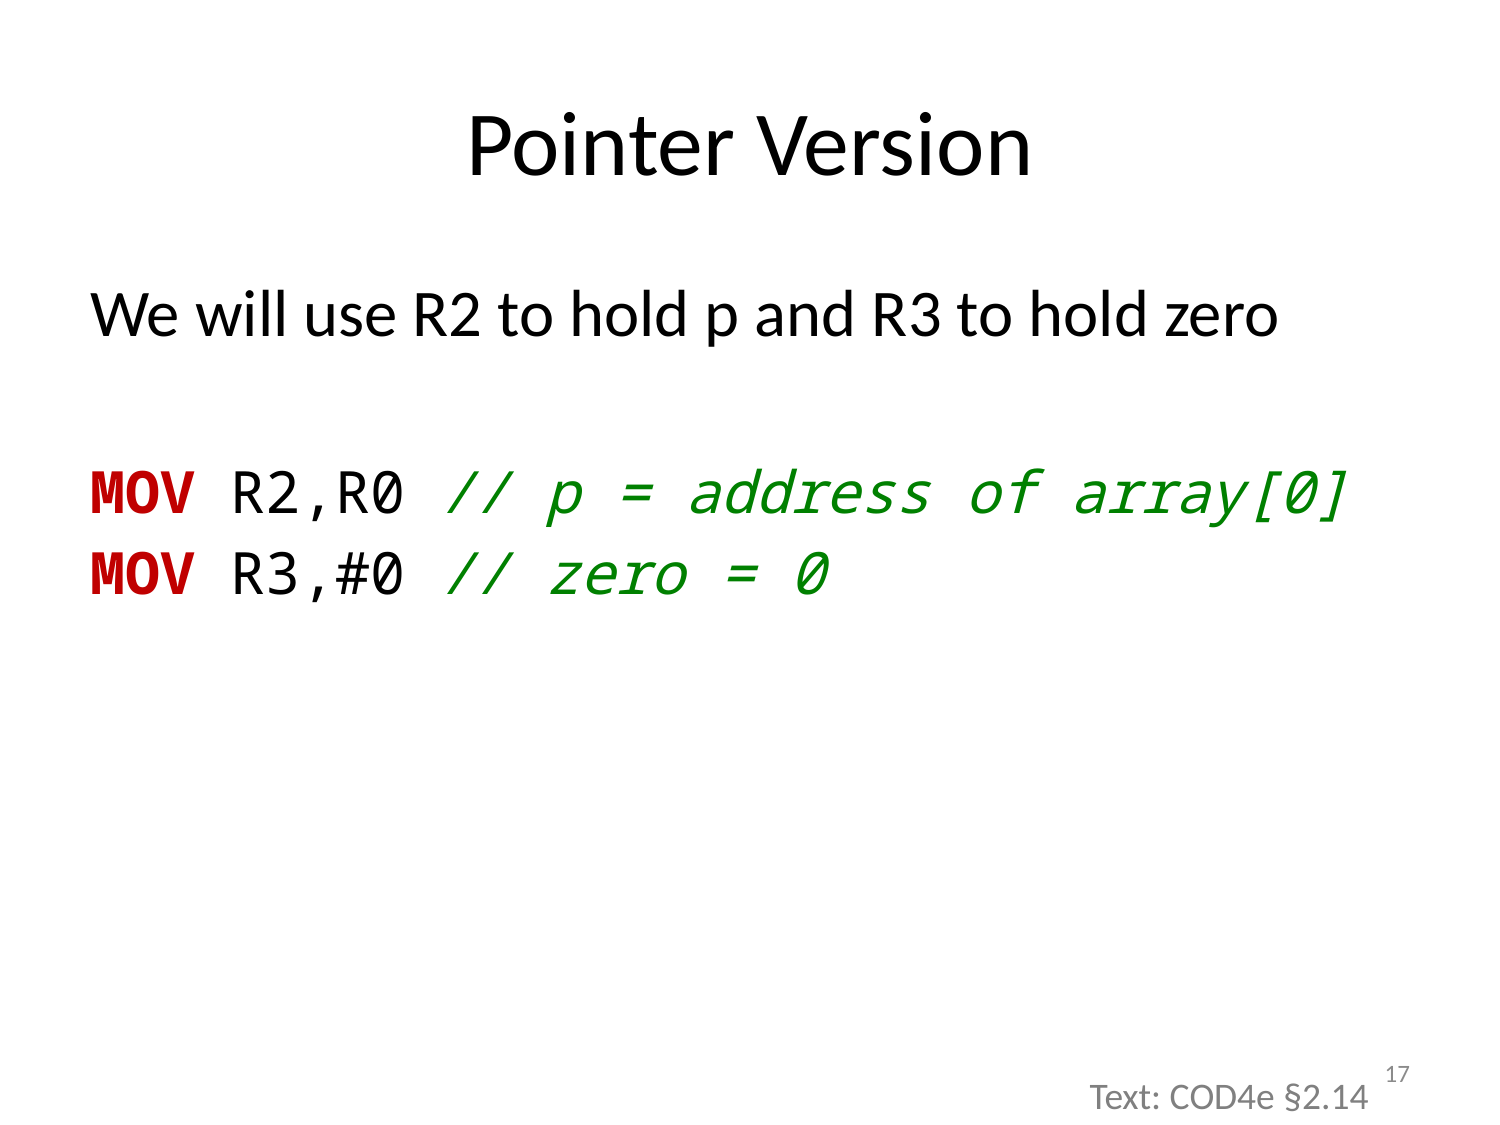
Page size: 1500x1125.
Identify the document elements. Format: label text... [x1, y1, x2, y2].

text_box Text: COD4e §2.14 [1074, 1103, 1388, 1125]
title Pointer Version [75, 45, 1425, 233]
list We will use R2 to hold p and R3 to hold zero MOV R2,R0 // p = address of array[0] MOV R3,#0 // zero = 0 [75, 262, 1425, 1005]
slide_number 17 [1074, 1042, 1425, 1103]
